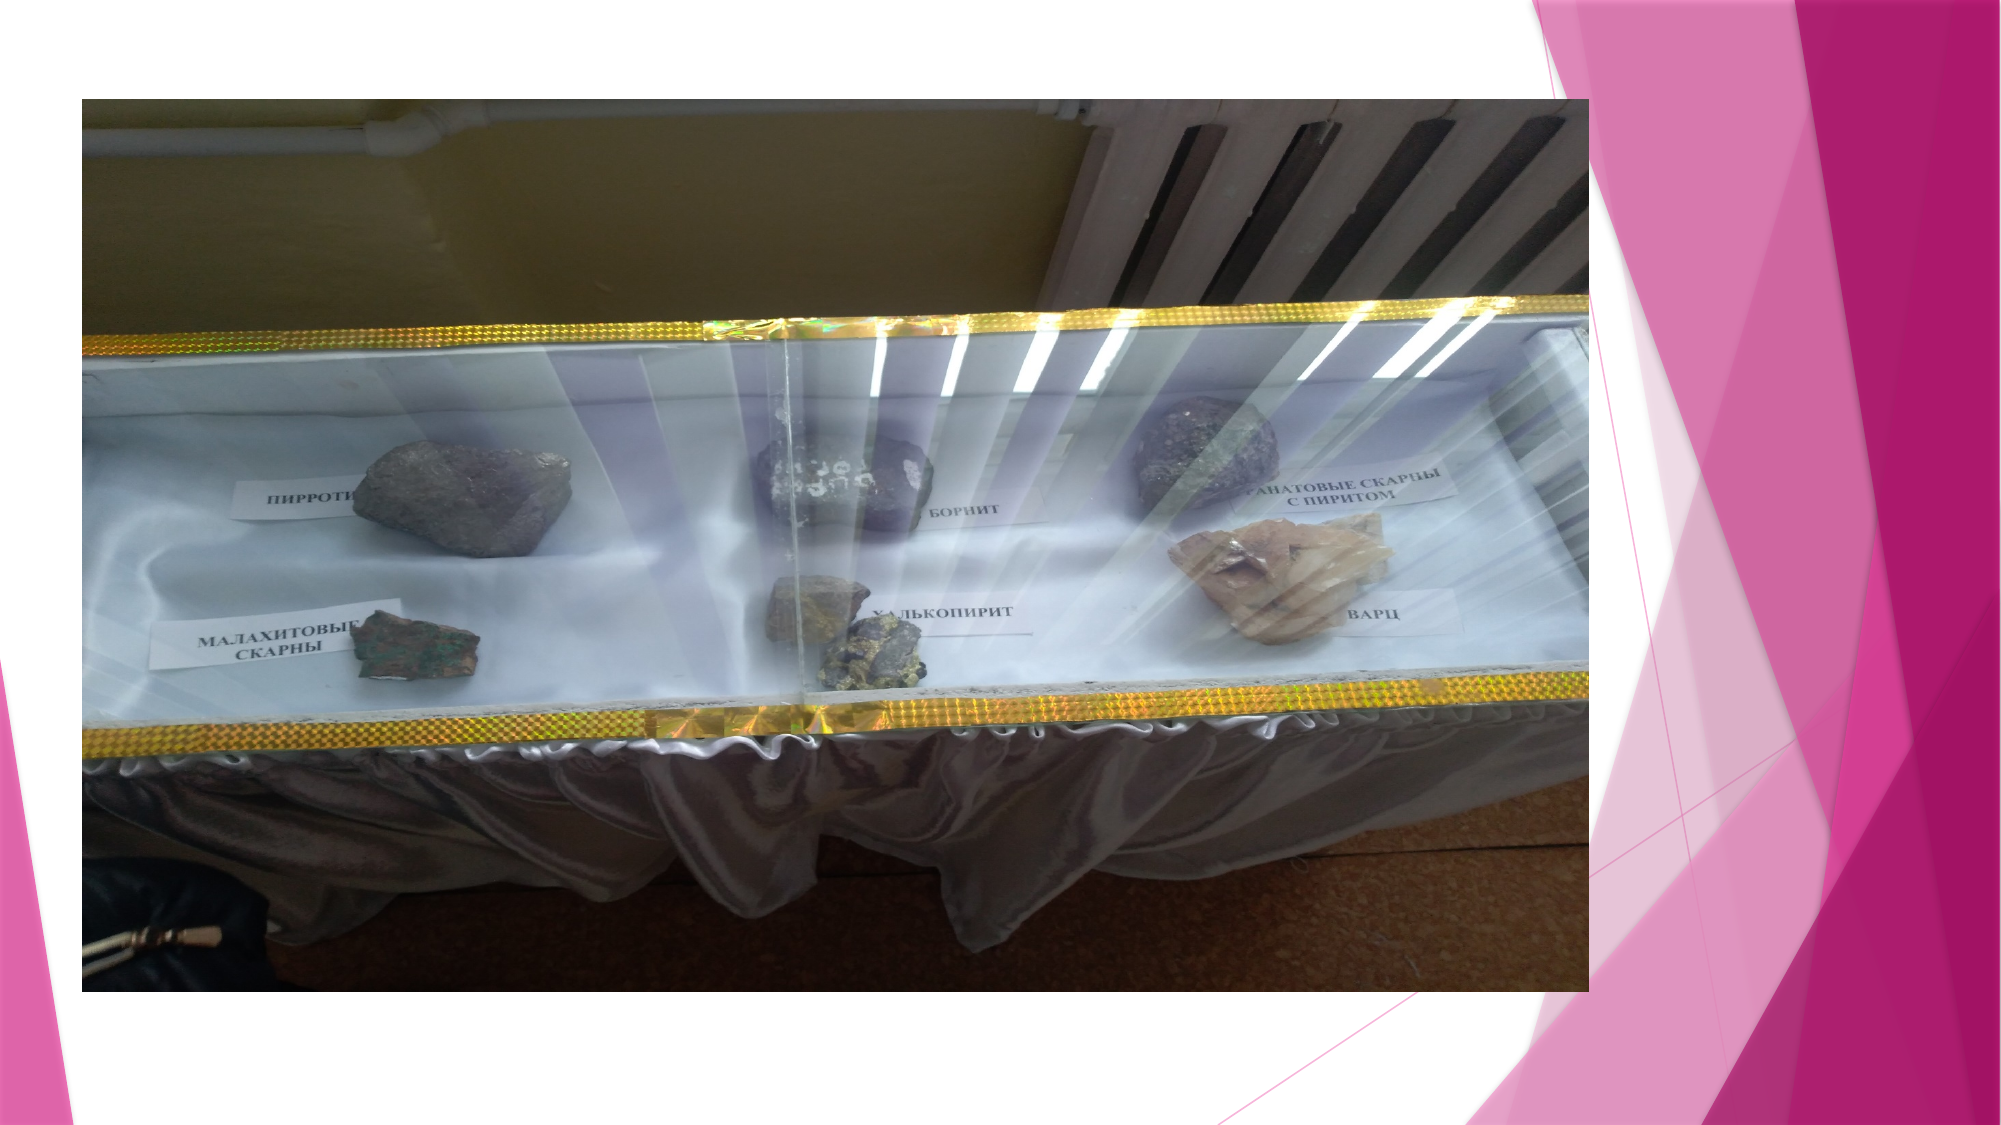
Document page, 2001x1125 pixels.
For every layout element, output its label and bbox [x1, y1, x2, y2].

list [82, 99, 1589, 992]
